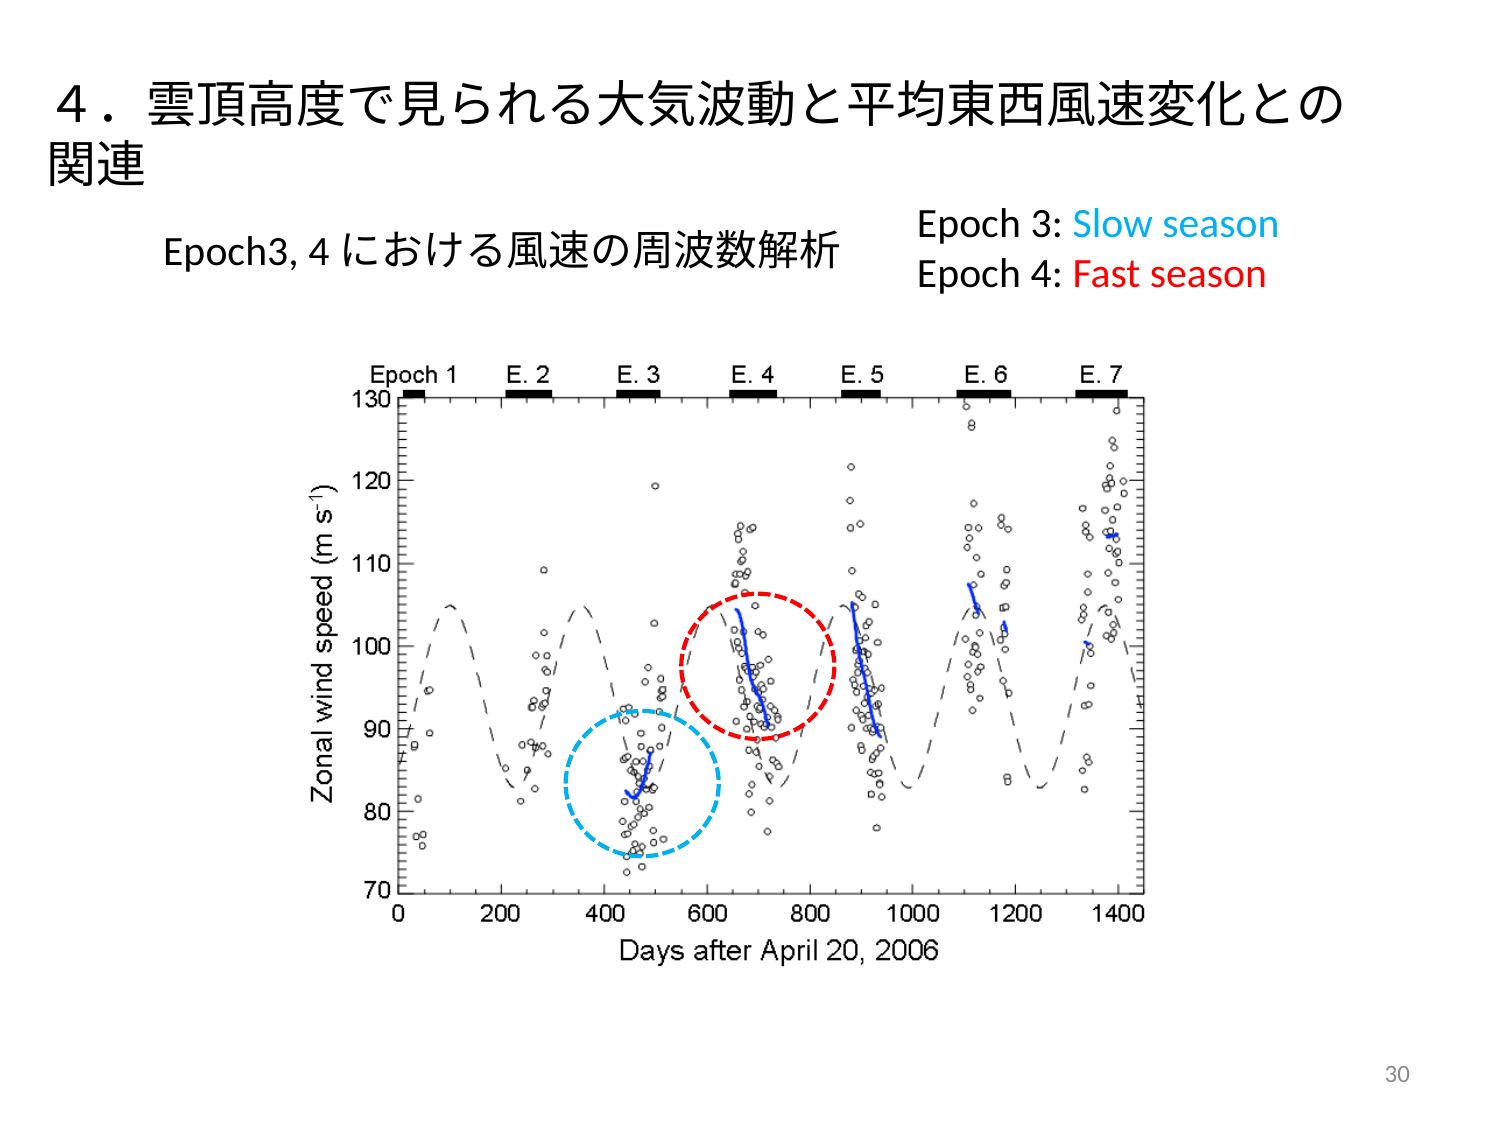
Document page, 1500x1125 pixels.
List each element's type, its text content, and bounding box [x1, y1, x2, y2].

picture [275, 320, 1199, 986]
text_box Epoch 3: Slow season Epoch 4: Fast season [902, 188, 1360, 304]
text_box Epoch3, 4における風速の周波数解析 [148, 216, 862, 282]
slide_number 30 [1074, 1042, 1425, 1103]
text_box ４．雲頂高度で見られる大気波動と平均東西風速変化との関連 [32, 65, 1406, 201]
